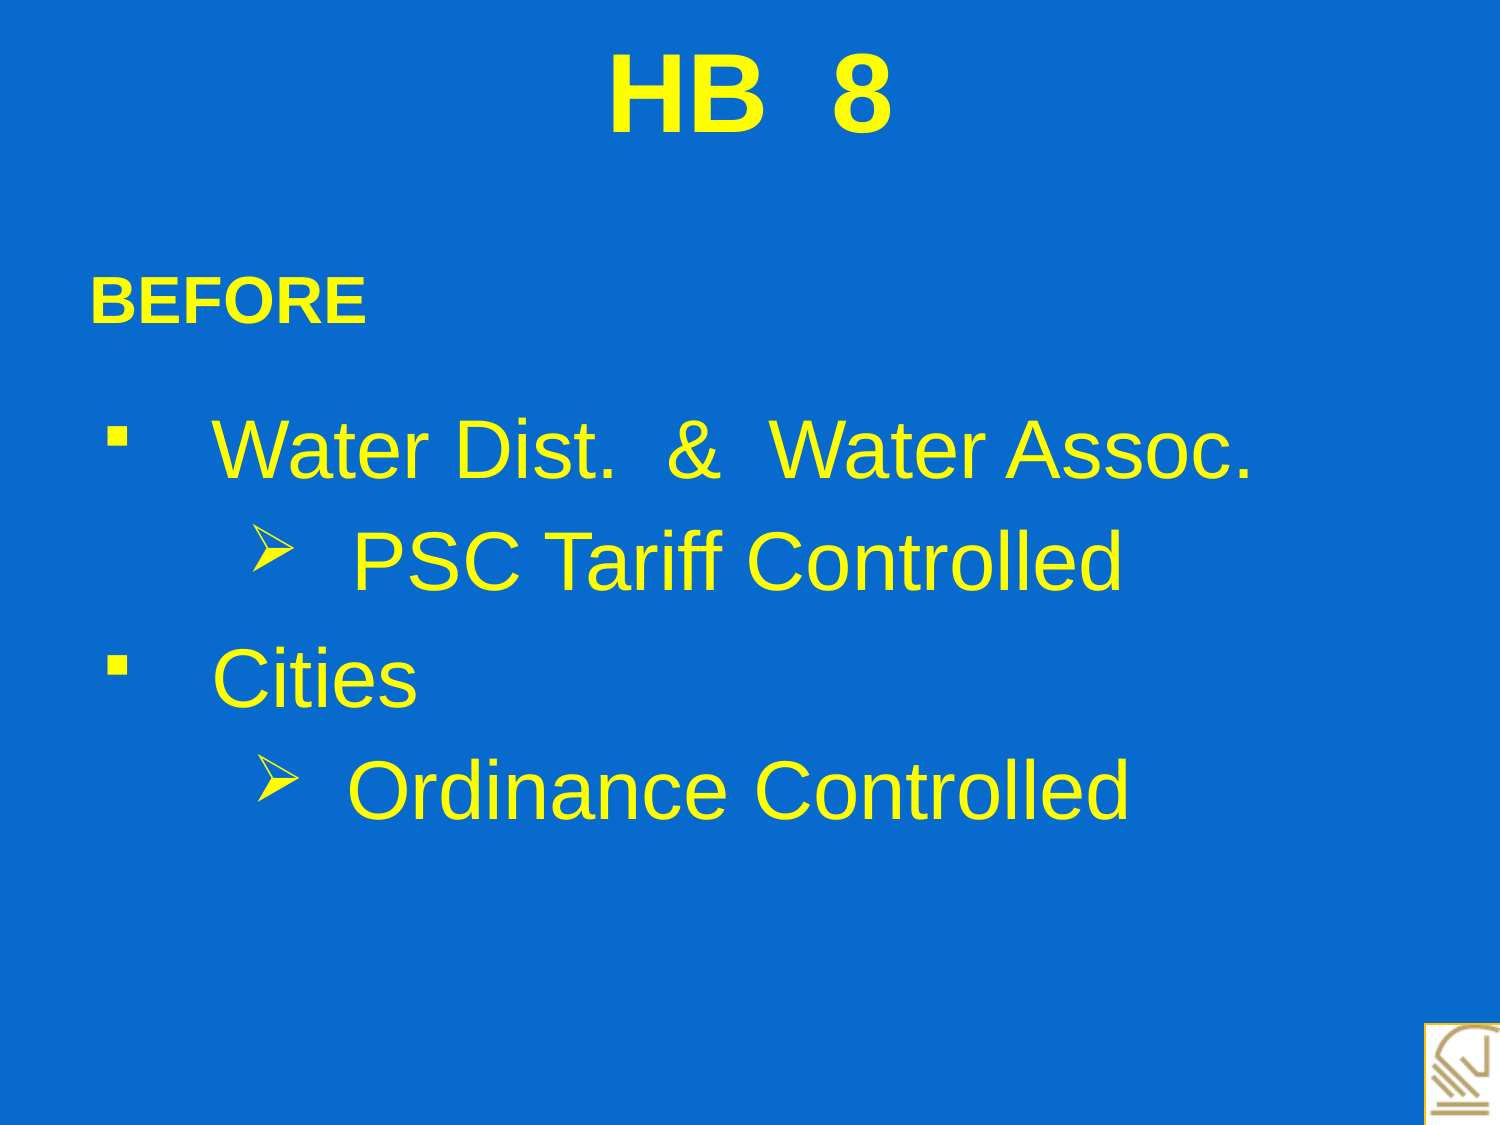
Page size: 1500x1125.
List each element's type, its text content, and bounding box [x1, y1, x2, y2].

text_box BEFORE [75, 249, 413, 345]
text_box HB 8 [74, 12, 1425, 163]
picture [1425, 1024, 1500, 1125]
text_box Water Dist. & Water Assoc. PSC Tariff Controlled Cities Ordinance Controlled [87, 387, 1500, 1125]
